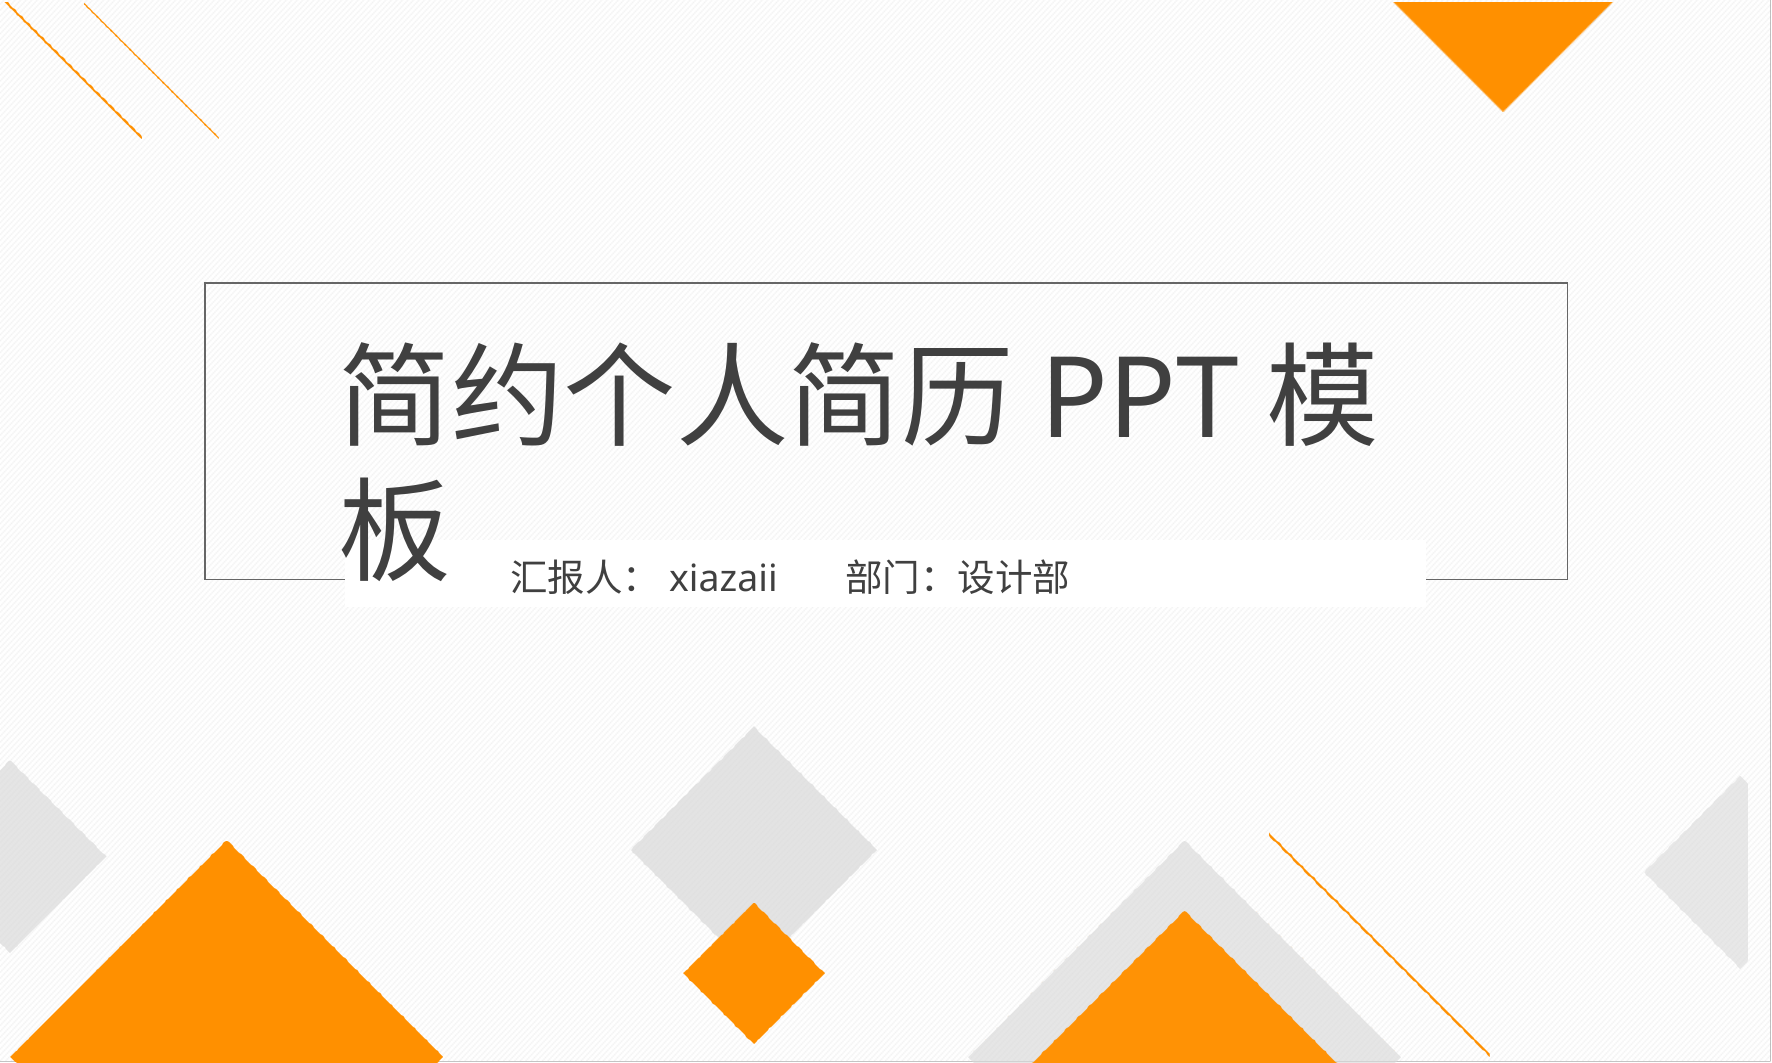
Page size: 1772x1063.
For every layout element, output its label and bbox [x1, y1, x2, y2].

text_box [204, 281, 1568, 608]
picture [0, 0, 1772, 1063]
